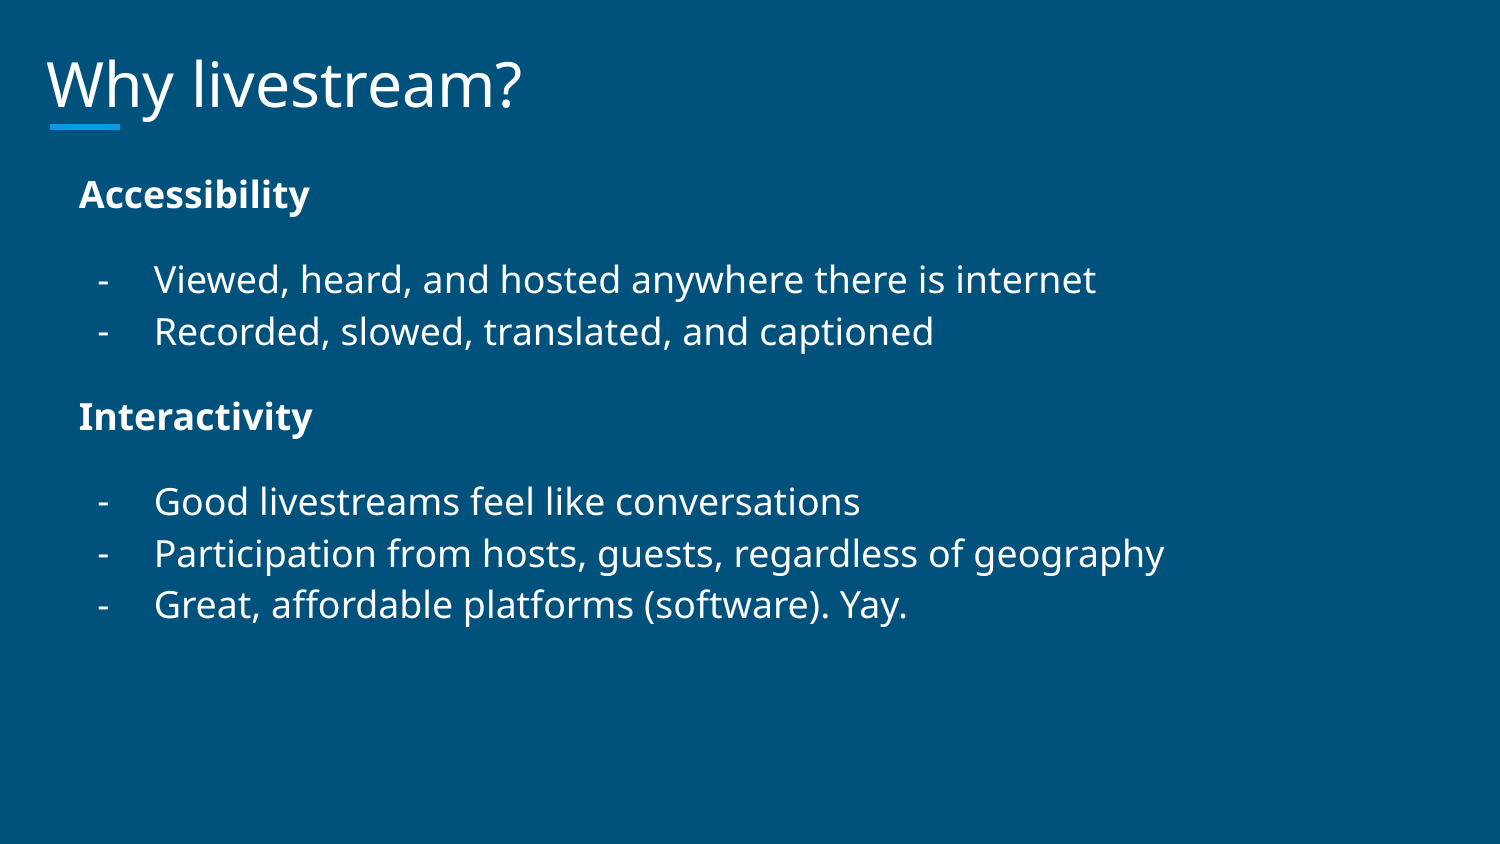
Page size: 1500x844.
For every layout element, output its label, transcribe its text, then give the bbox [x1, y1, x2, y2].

title Why livestream? [31, 22, 1404, 136]
list Accessibility Viewed, heard, and hosted anywhere there is internet Recorded, slowed, translated, and captioned Interactivity Good livestreams feel like conversations Participation from hosts, guests, regardless of geography Great, affordable platforms (software). Yay. [63, 149, 1437, 655]
